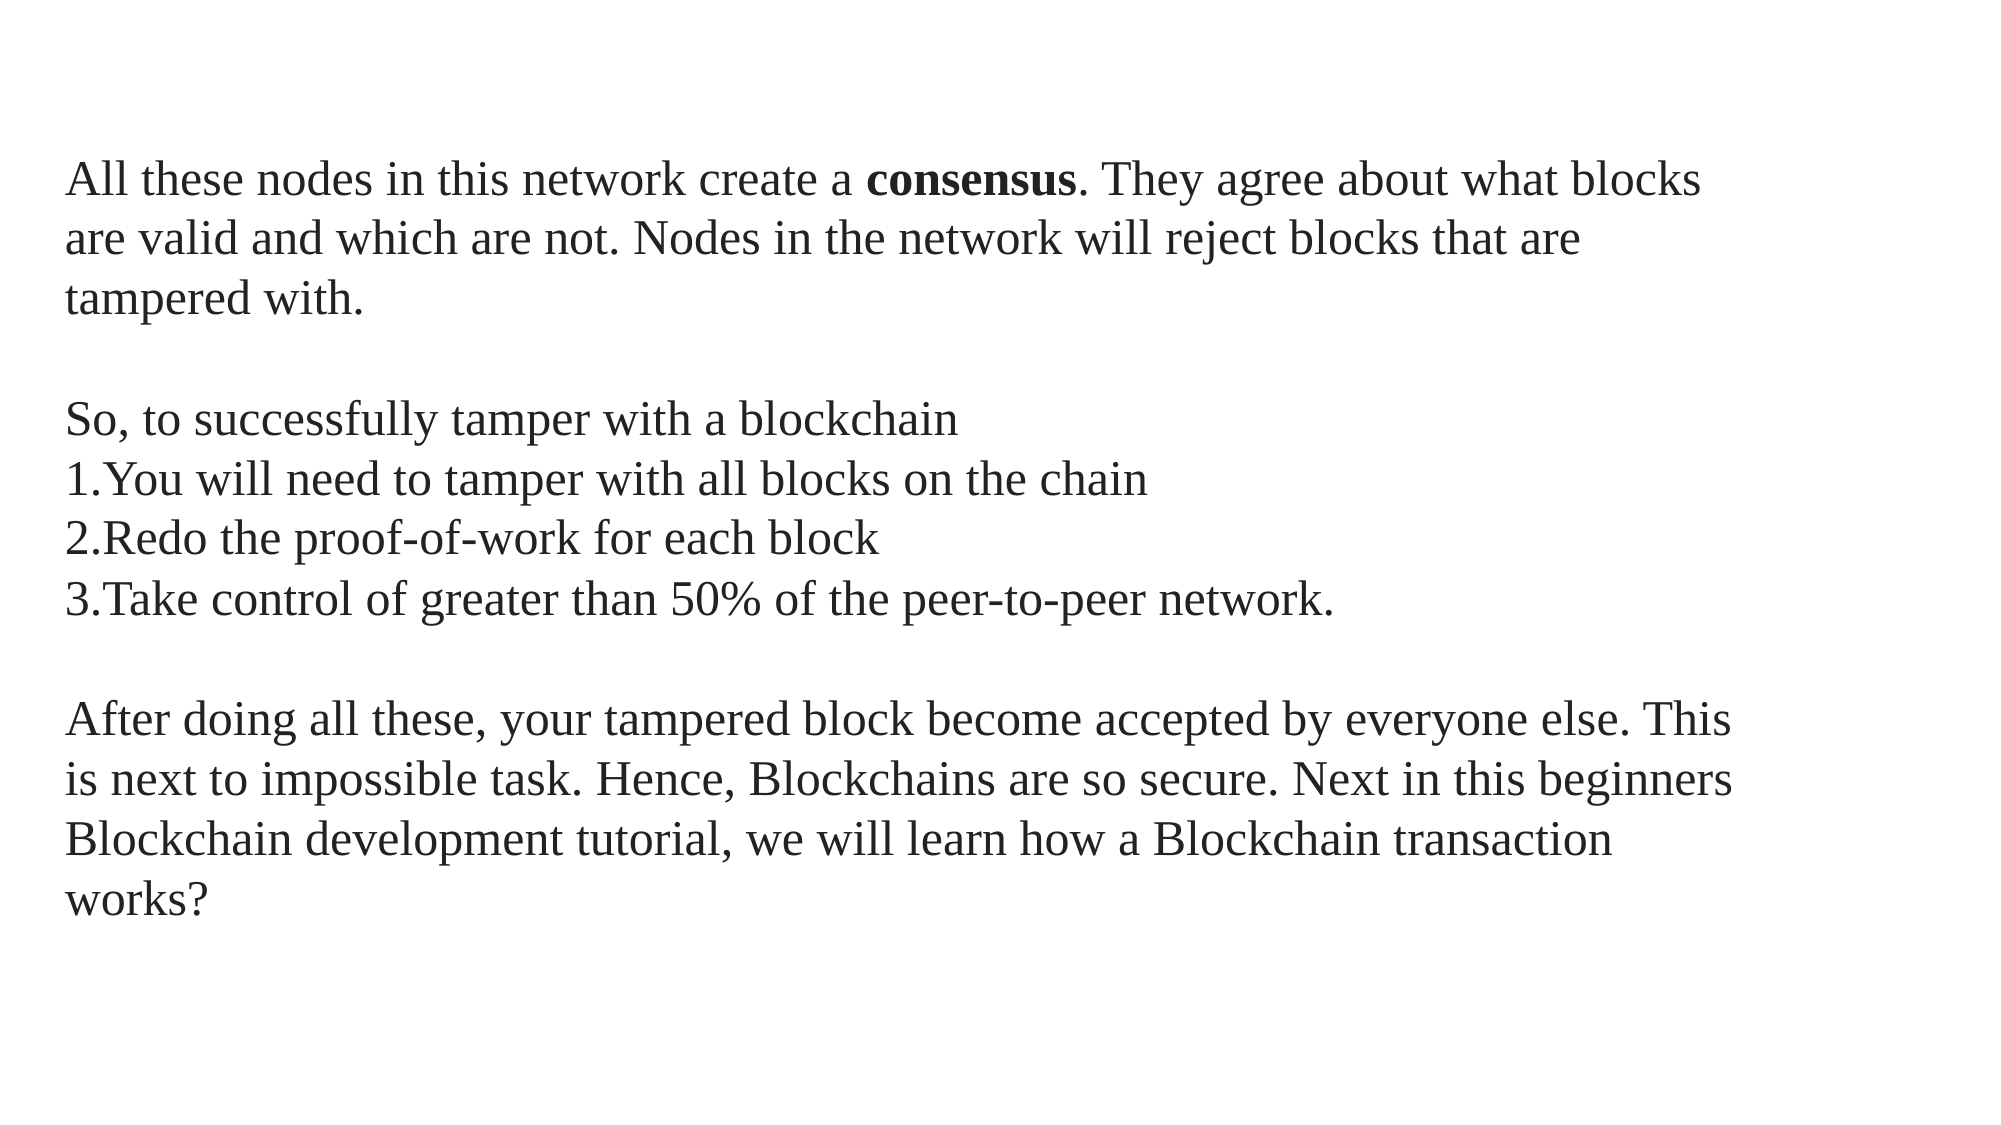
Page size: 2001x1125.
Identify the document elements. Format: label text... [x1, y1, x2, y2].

text_box All these nodes in this network create a consensus. They agree about what blocks are valid and which are not. Nodes in the network will reject blocks that are tampered with. So, to successfully tamper with a blockchain You will need to tamper with all blocks on the chain Redo the proof-of-work for each block Take control of greater than 50% of the peer-to-peer network. After doing all these, your tampered block become accepted by everyone else. This is next to impossible task. Hence, Blockchains are so secure. Next in this beginners Blockchain development tutorial, we will learn how a Blockchain transaction works? [50, 137, 1785, 933]
